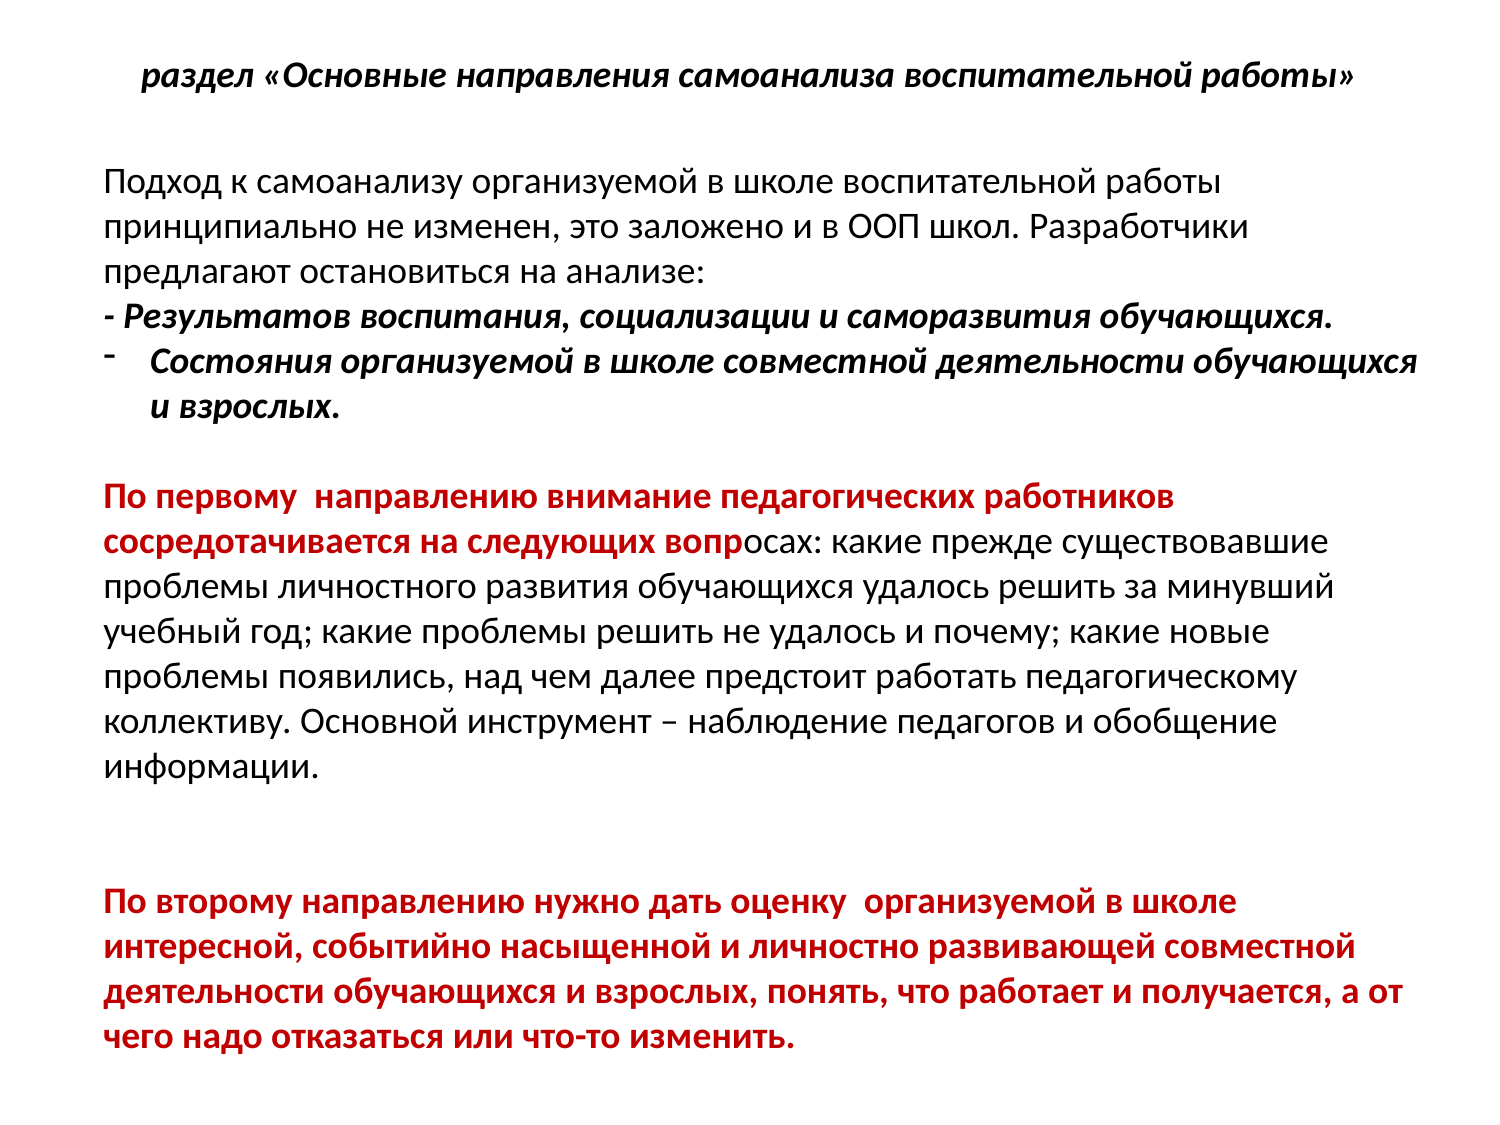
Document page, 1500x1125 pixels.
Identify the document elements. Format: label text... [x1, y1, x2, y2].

text_box раздел «Основные направления самоанализа воспитательной работы» [64, 42, 1436, 103]
text_box Подход к самоанализу организуемой в школе воспитательной работы принципиально не изменен, это заложено и в ООП школ. Разработчики предлагают остановиться на анализе: - Результатов воспитания, социализации и саморазвития обучающихся. Состояния организуемой в школе совместной деятельности обучающихся и взрослых. По первому направлению внимание педагогических работников сосредотачивается на следующих вопросах: какие прежде существовавшие проблемы личностного развития обучающихся удалось решить за минувший учебный год; какие проблемы решить не удалось и почему; какие новые проблемы появились, над чем далее предстоит работать педагогическому коллективу. Основной инструмент – наблюдение педагогов и обобщение информации. По второму направлению нужно дать оценку организуемой в школе интересной, событийно насыщенной и личностно развивающей совместной деятельности обучающихся и взрослых, понять, что работает и получается, а от чего надо отказаться или что-то изменить. [88, 148, 1436, 1064]
